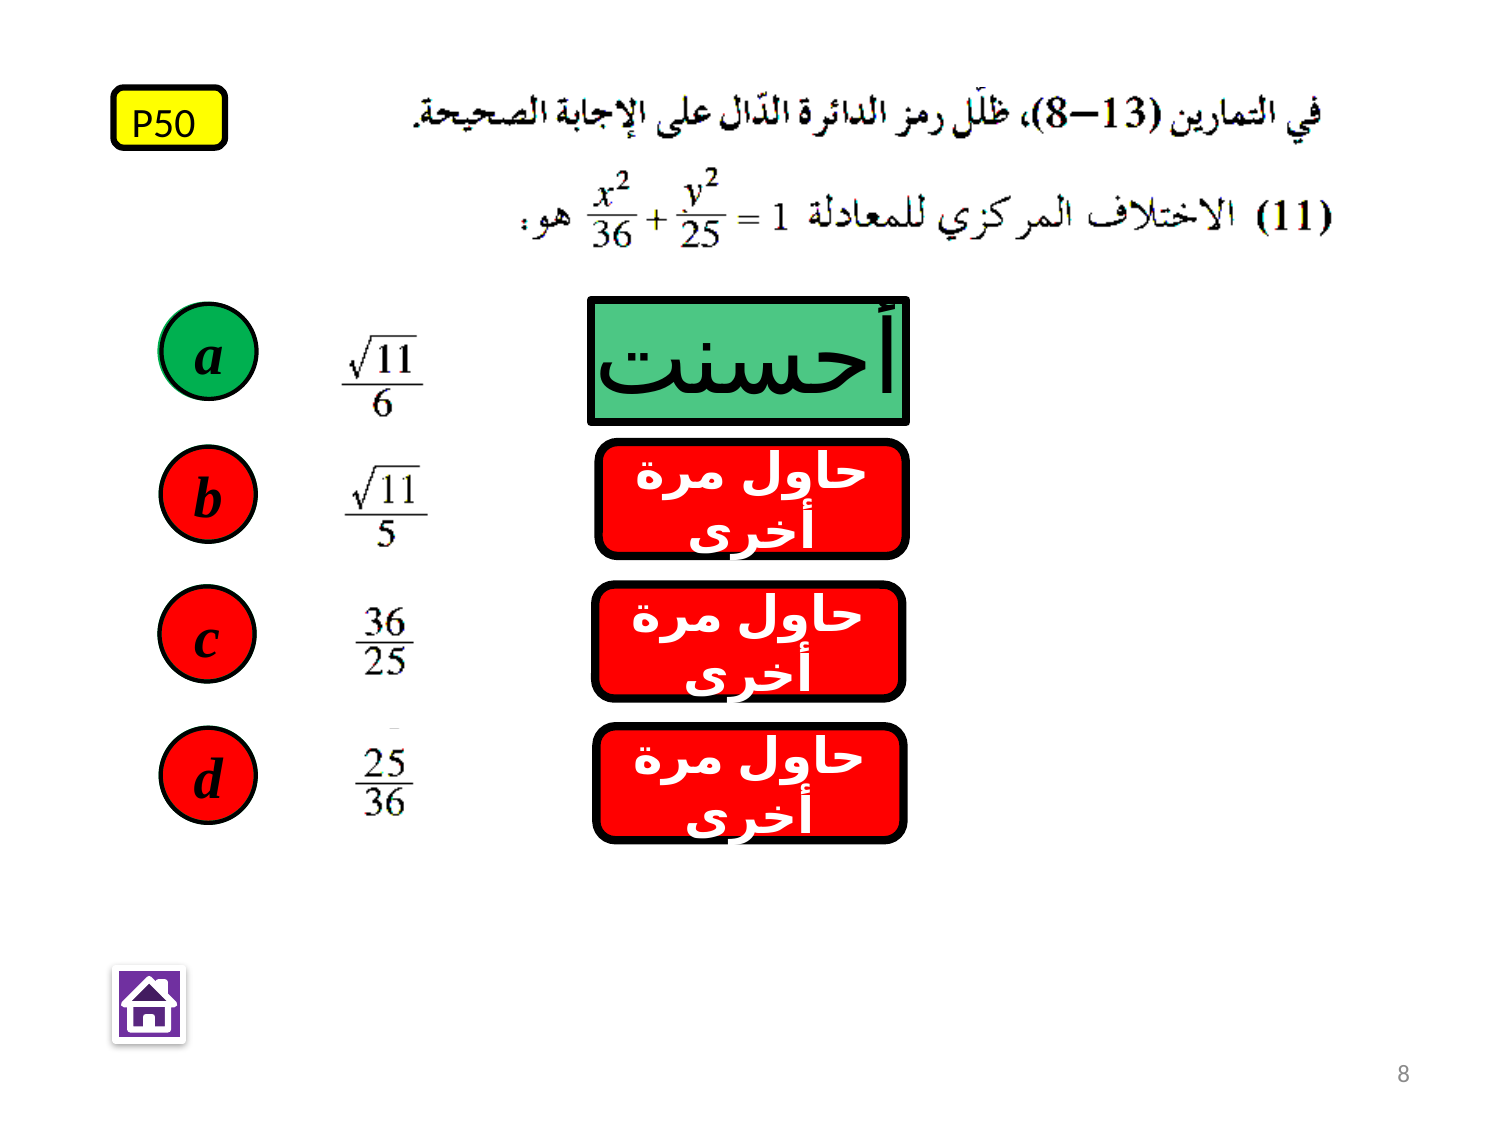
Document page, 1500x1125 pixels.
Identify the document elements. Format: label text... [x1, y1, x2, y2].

slide_number 8 [1074, 1042, 1425, 1103]
picture [326, 452, 459, 556]
text_box حاول مرة أخرى [593, 582, 905, 701]
picture [348, 728, 459, 831]
text_box a [159, 301, 259, 402]
picture [333, 589, 466, 688]
text_box حاول مرة أخرى [596, 439, 908, 559]
picture [326, 316, 459, 420]
text_box d [158, 725, 258, 825]
picture [392, 87, 1363, 268]
text_box حاول مرة أخرى [594, 724, 906, 843]
text_box P50 [111, 85, 228, 150]
text_box c [157, 584, 257, 684]
text_box b [158, 444, 258, 544]
text_box [112, 965, 186, 1044]
